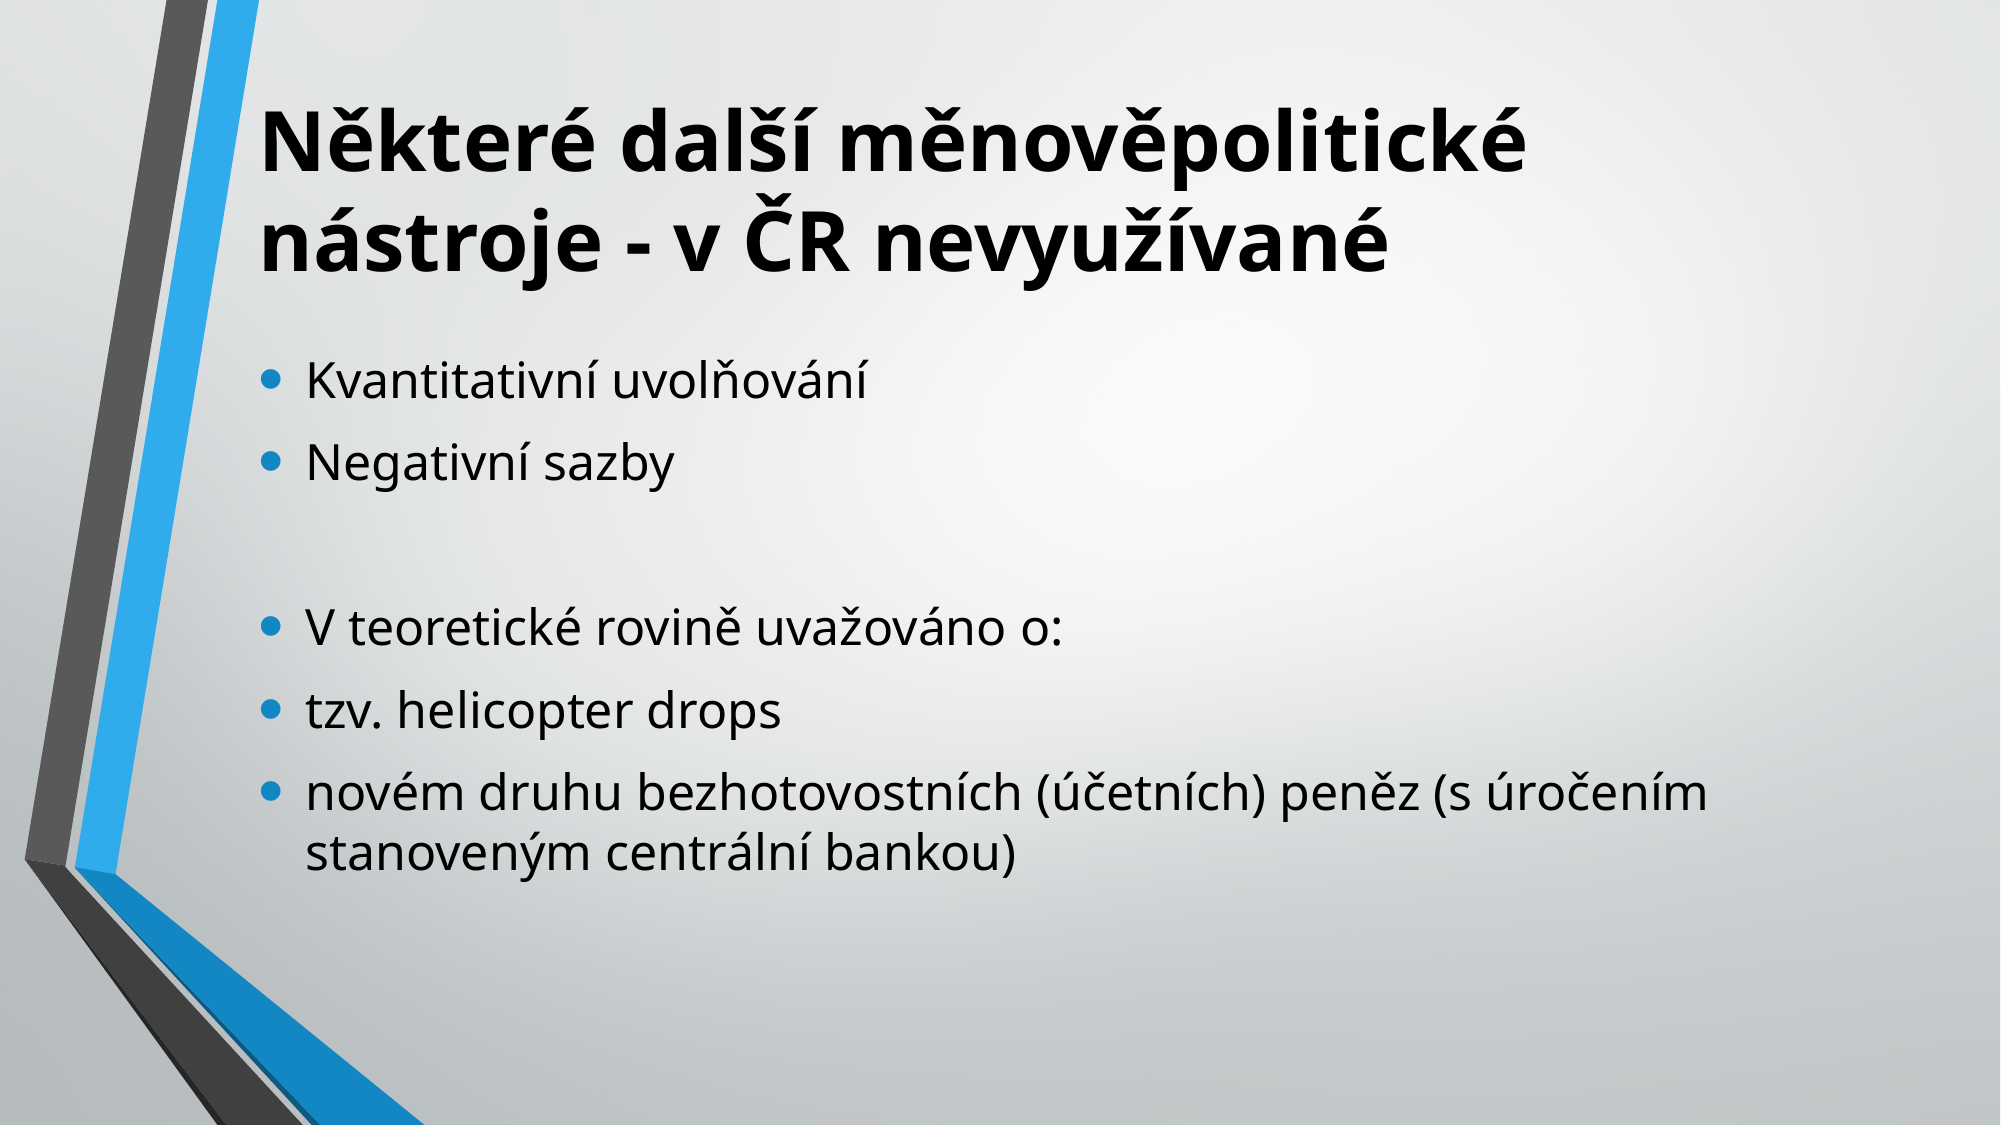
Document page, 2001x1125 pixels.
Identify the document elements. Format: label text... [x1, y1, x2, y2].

title Některé další měnověpolitické nástroje - v ČR nevyužívané [243, 78, 1887, 258]
list Kvantitativní uvolňování Negativní sazby V teoretické rovině uvažováno o: tzv. helicopter drops novém druhu bezhotovostních (účetních) peněz (s úročením stanoveným centrální bankou) [243, 258, 1887, 1077]
